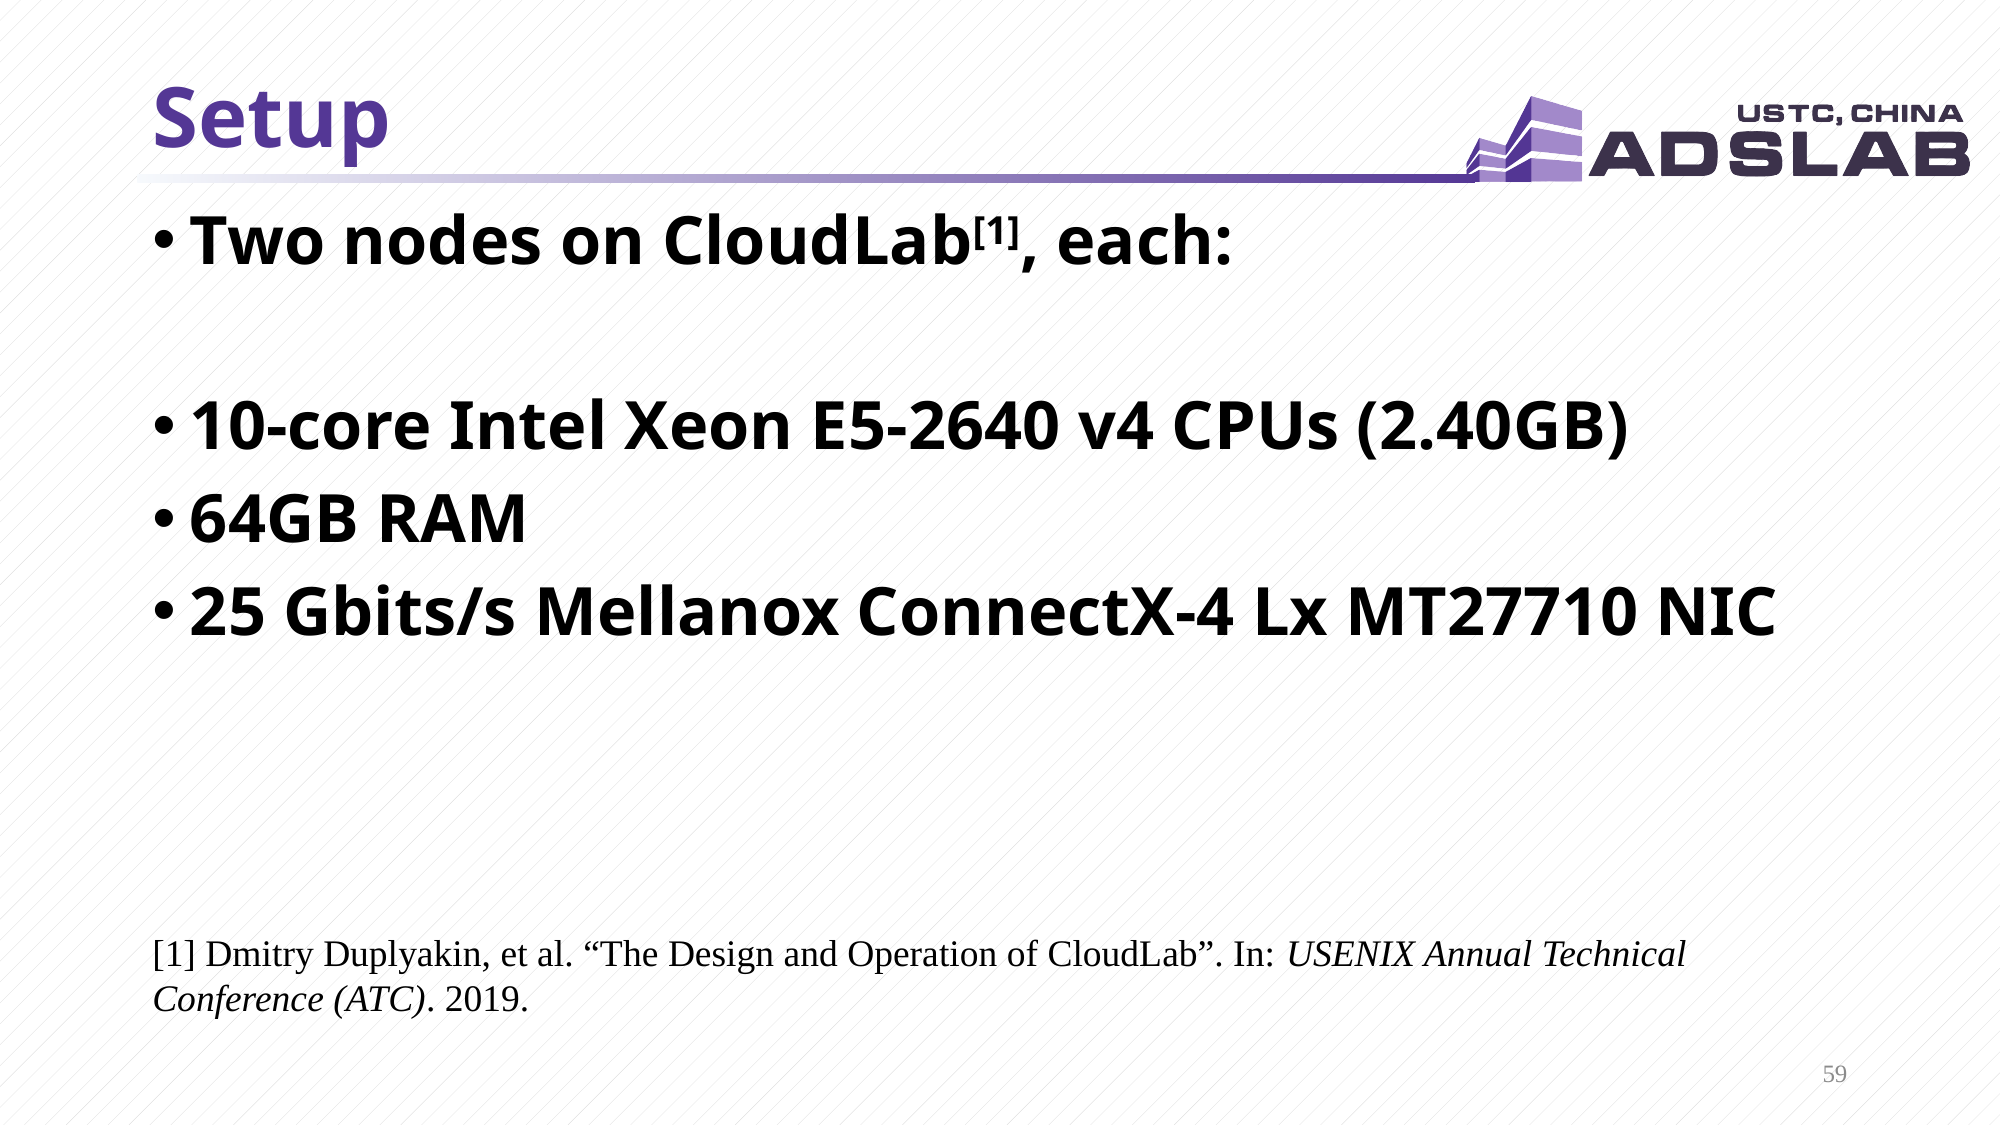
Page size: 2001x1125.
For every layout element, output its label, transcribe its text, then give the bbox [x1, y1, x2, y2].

title Setup [137, 63, 1863, 177]
list Two nodes on CloudLab[1], each: 10-core Intel Xeon E5-2640 v4 CPUs (2.40GB) 64GB RAM 25 Gbits/s Mellanox ConnectX-4 Lx MT27710 NIC [137, 199, 1863, 863]
picture [1470, 93, 1976, 183]
text_box [1] Dmitry Duplyakin, et al. “The Design and Operation of CloudLab”. In: USENIX Annual Technical Conference (ATC). 2019. [137, 921, 1781, 1027]
